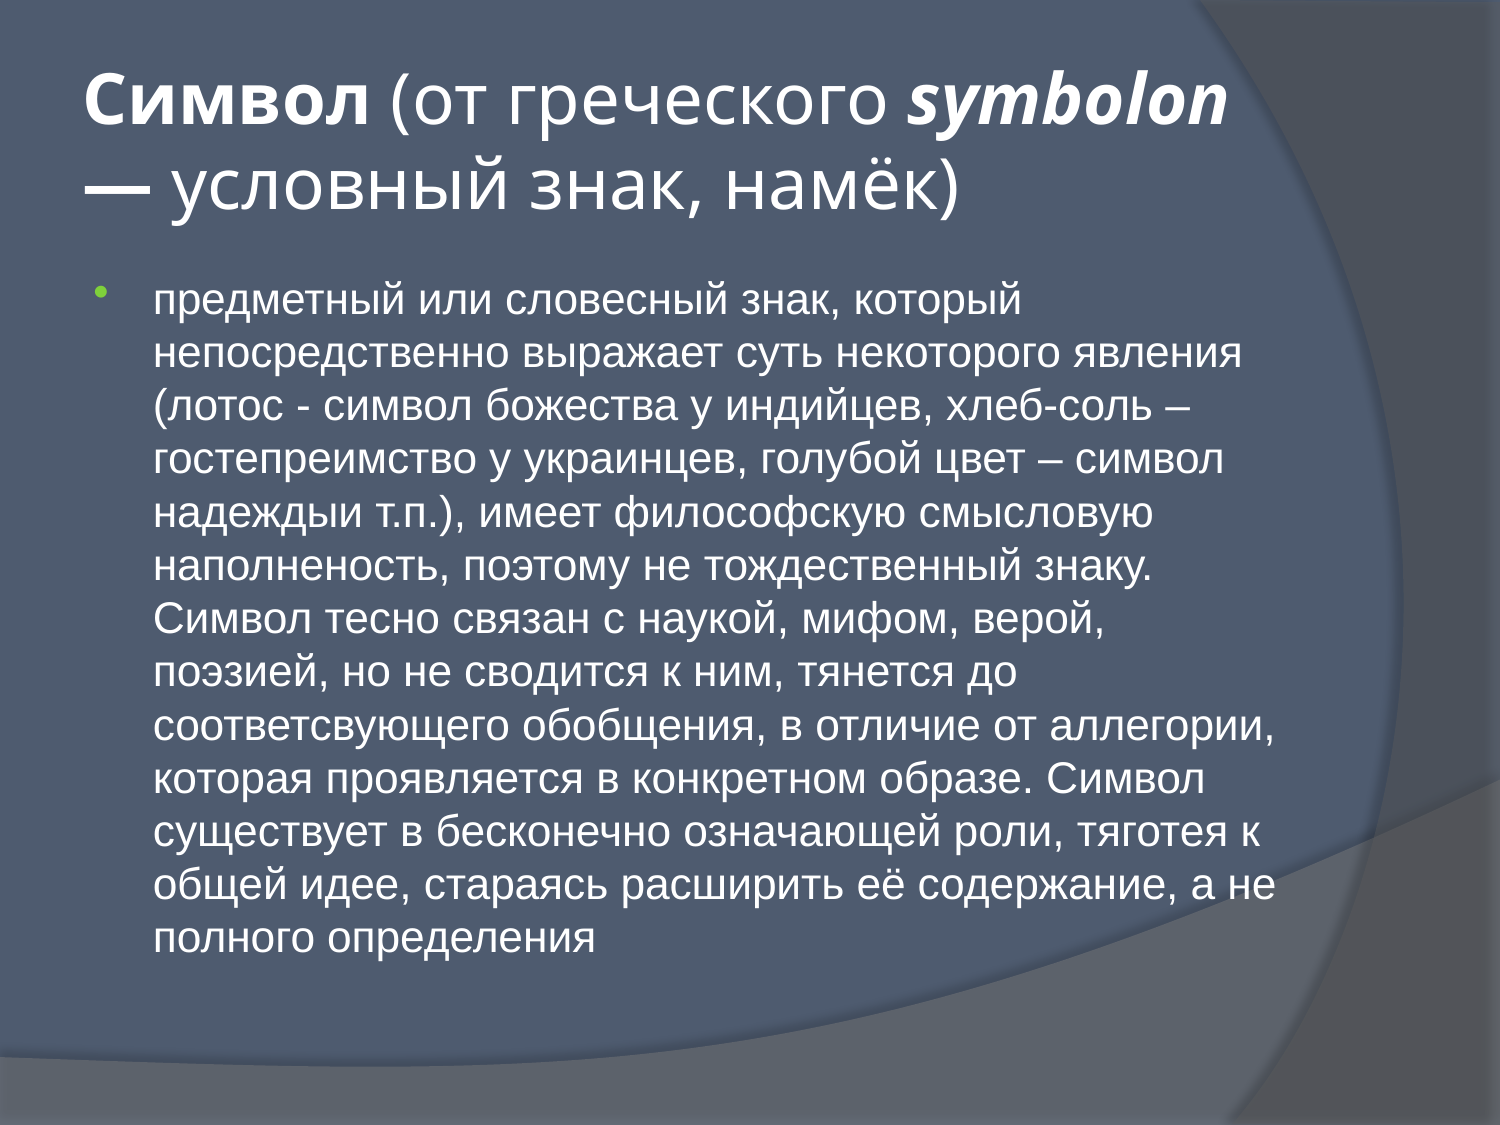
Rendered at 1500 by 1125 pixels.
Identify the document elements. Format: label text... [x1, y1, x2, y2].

list предметный или словесный знак, который непосредственно выражает суть некоторого явления (лотос - символ божества у индийцев, хлеб-соль – гостепреимство у украинцев, голубой цвет – символ надеждыи т.п.), имеет философскую смысловую наполненость, поэтому не тождественный знаку. Символ тесно связан с наукой, мифом, верой, поэзией, но не сводится к ним, тянется до соответсвующего обобщения, в отличие от аллегории, которая проявляется в конкретном образе. Символ существует в бесконечно означающей роли, тяготея к общей идее, стараясь расширить её содержание, а не полного определения [75, 262, 1300, 1005]
title Символ (от греческого symbolon — условный знак, намёк) [75, 45, 1300, 233]
